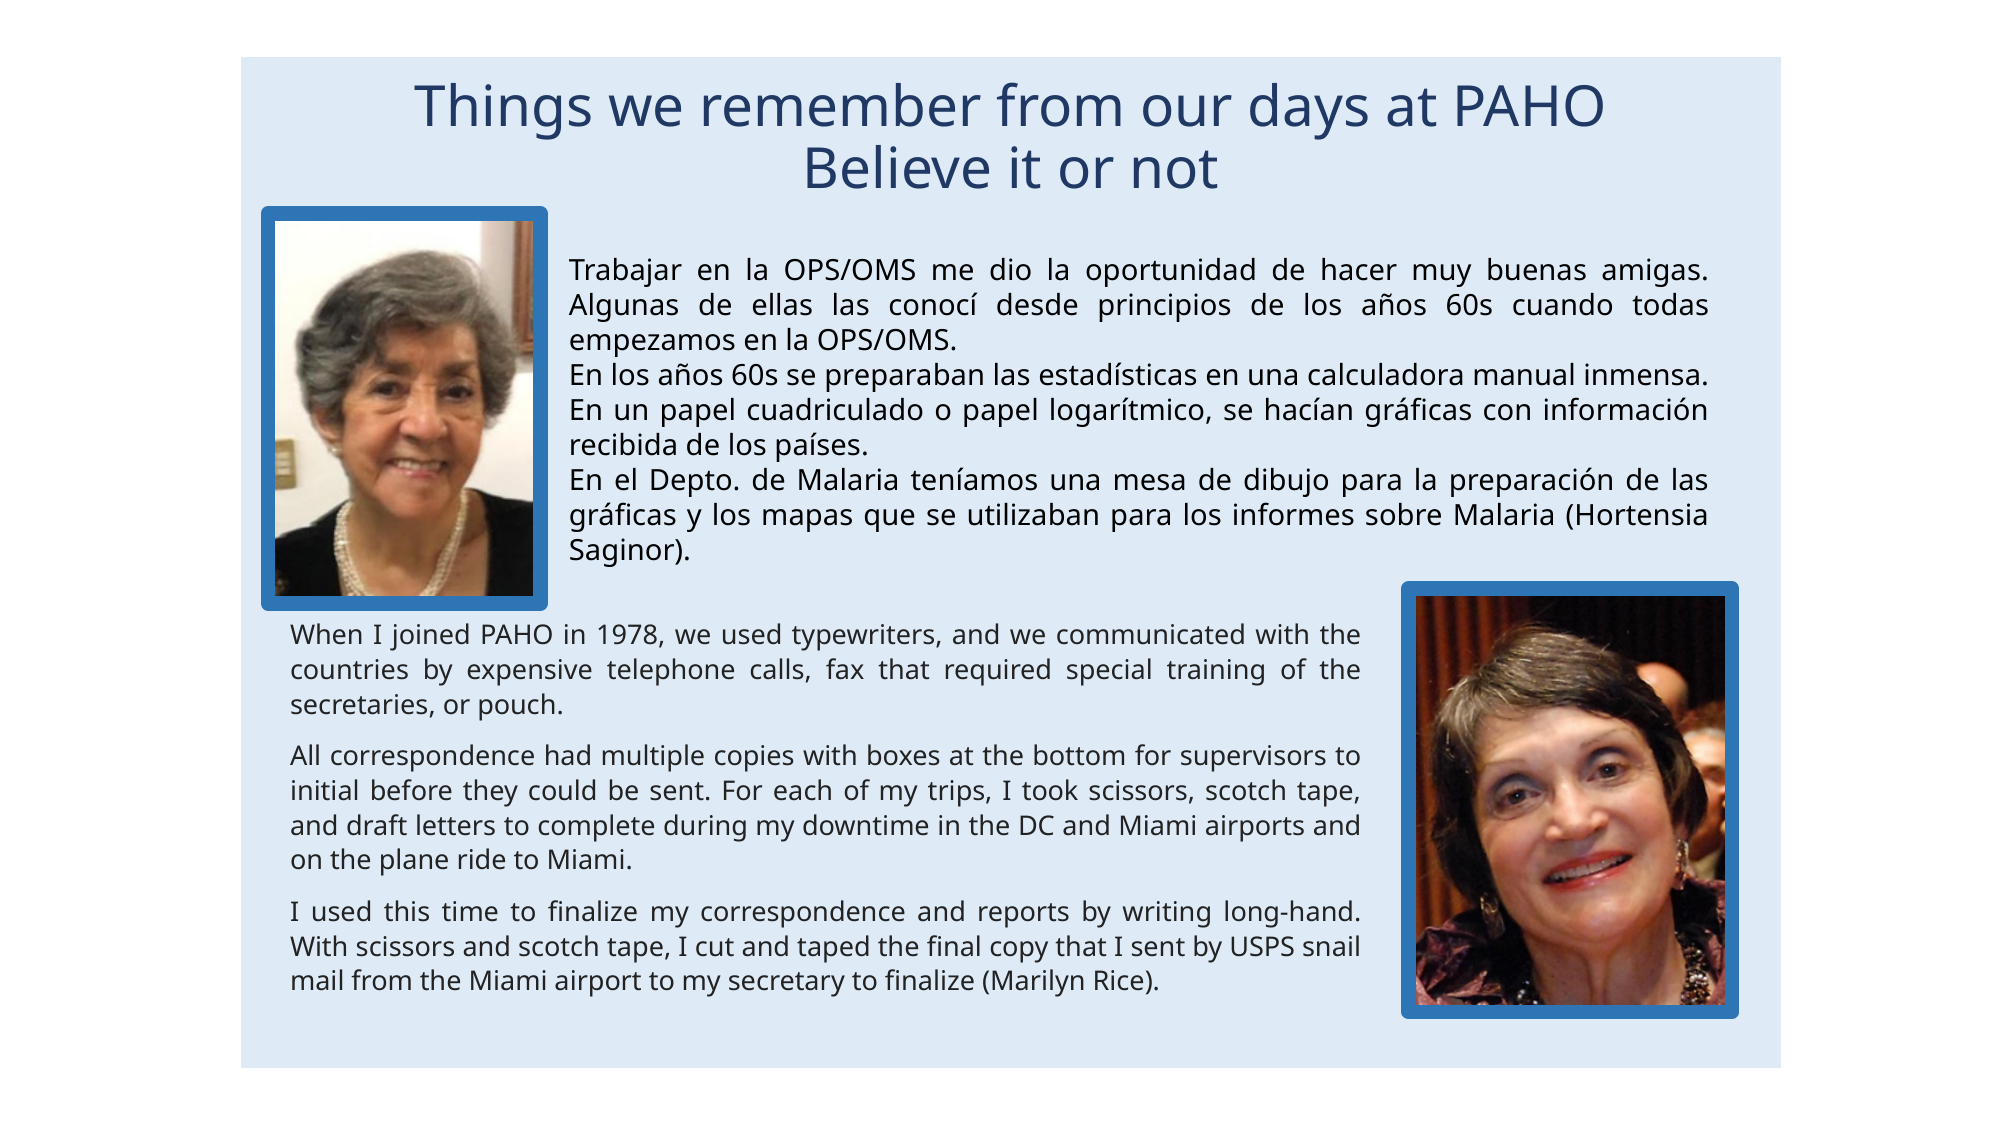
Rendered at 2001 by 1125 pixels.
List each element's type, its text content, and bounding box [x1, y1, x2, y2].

text_box Trabajar en la OPS/OMS me dio la oportunidad de hacer muy buenas amigas. Algunas de ellas las conocí desde principios de los años 60s cuando todas empezamos en la OPS/OMS. En los años 60s se preparaban las estadísticas en una calculadora manual inmensa. En un papel cuadriculado o papel logarítmico, se hacían gráficas con información recibida de los países. En el Depto. de Malaria teníamos una mesa de dibujo para la preparación de las gráficas y los mapas que se utilizaban para los informes sobre Malaria (Hortensia Saginor). [554, 243, 1725, 574]
text_box When I joined PAHO in 1978, we used typewriters, and we communicated with the countries by expensive telephone calls, fax that required special training of the secretaries, or pouch. All correspondence had multiple copies with boxes at the bottom for supervisors to initial before they could be sent. For each of my trips, I took scissors, scotch tape, and draft letters to complete during my downtime in the DC and Miami airports and on the plane ride to Miami. I used this time to finalize my correspondence and reports by writing long-hand. With scissors and scotch tape, I cut and taped the final copy that I sent by USPS snail mail from the Miami airport to my secretary to finalize (Marilyn Rice). [275, 608, 1376, 1004]
picture [275, 220, 534, 596]
picture [1415, 595, 1725, 1005]
text_box [241, 57, 1781, 1068]
title Things we remember from our days at PAHO Believe it or not [253, 70, 1769, 209]
